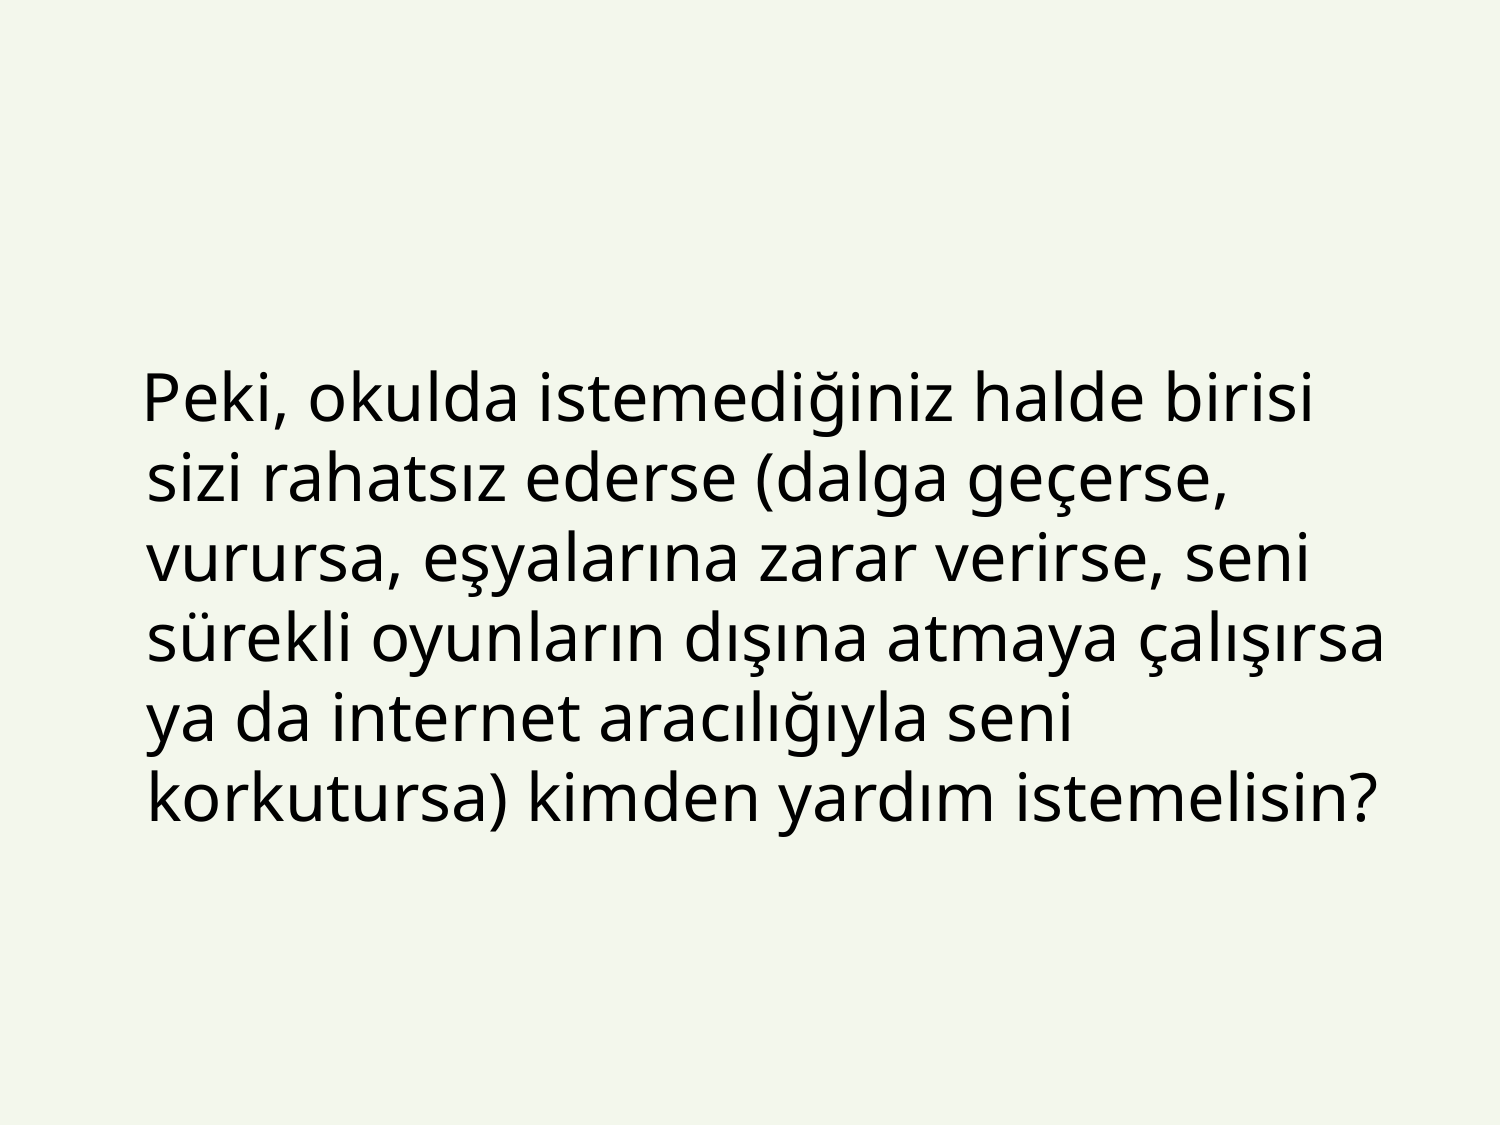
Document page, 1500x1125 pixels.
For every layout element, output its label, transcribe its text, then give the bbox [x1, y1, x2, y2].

list Peki, okulda istemediğiniz halde birisi sizi rahatsız ederse (dalga geçerse, vurursa, eşyalarına zarar verirse, seni sürekli oyunların dışına atmaya çalışırsa ya da internet aracılığıyla seni korkutursa) kimden yardım istemelisin? [75, 160, 1425, 1005]
